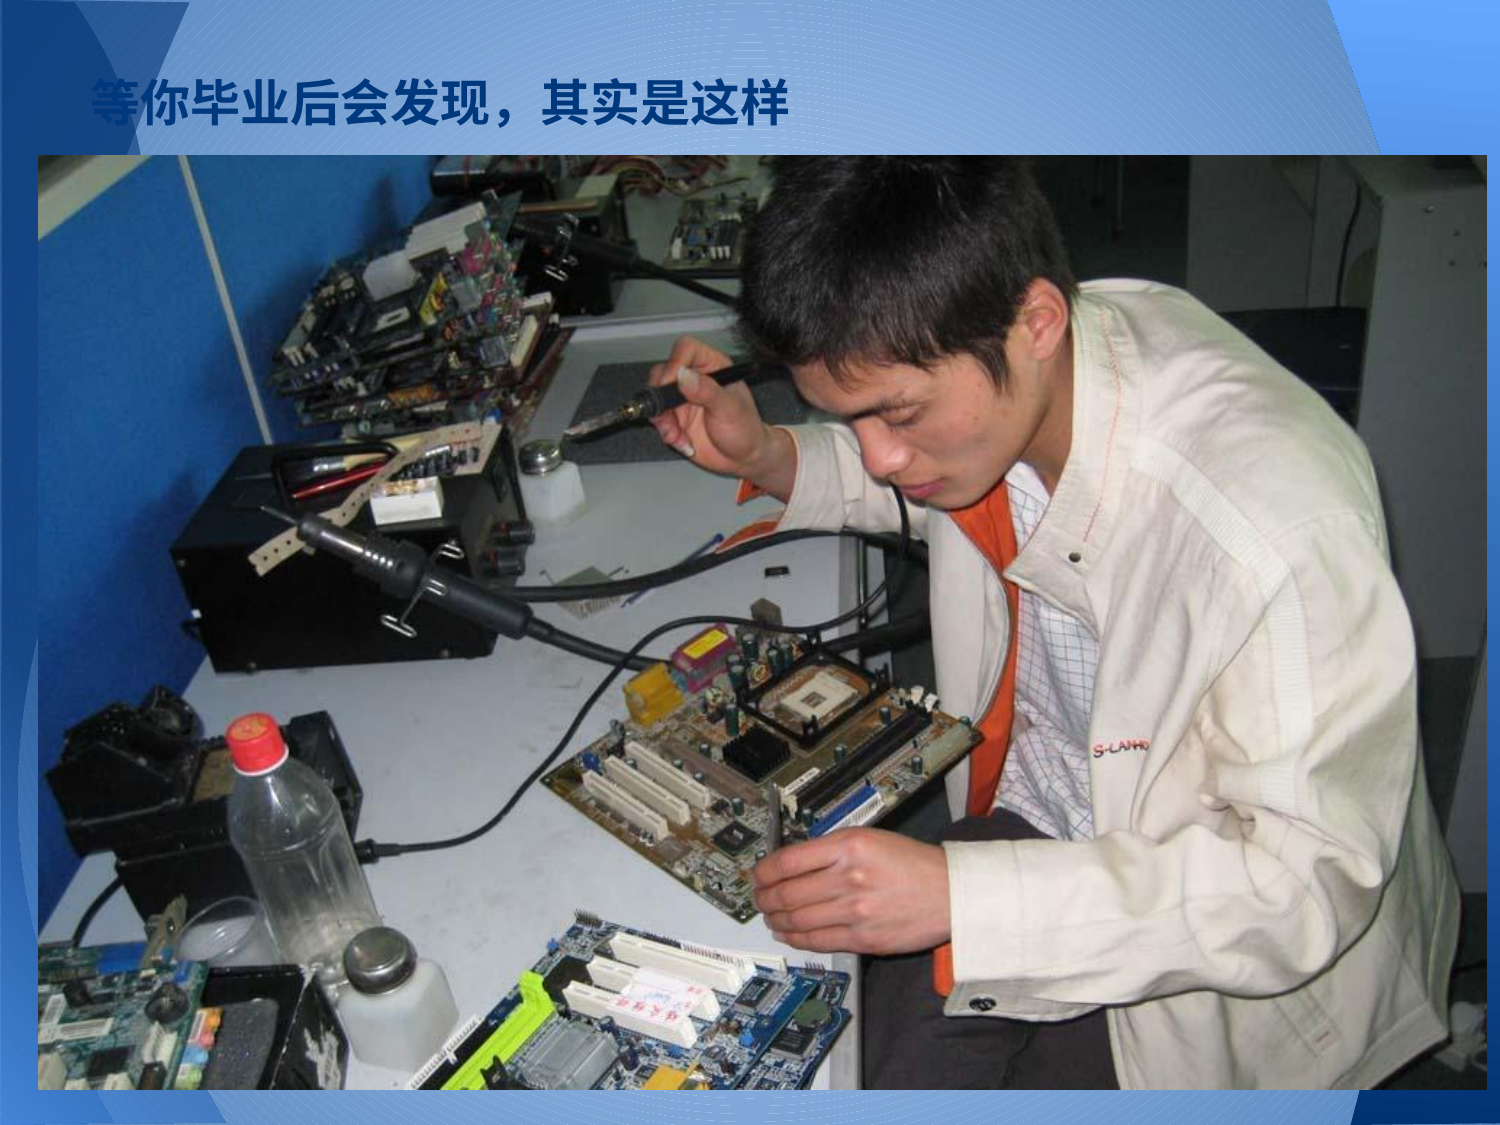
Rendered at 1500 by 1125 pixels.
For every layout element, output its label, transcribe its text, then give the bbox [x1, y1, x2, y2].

title 等你毕业后会发现，其实是这样 [75, 45, 1425, 147]
picture [38, 155, 1487, 1090]
